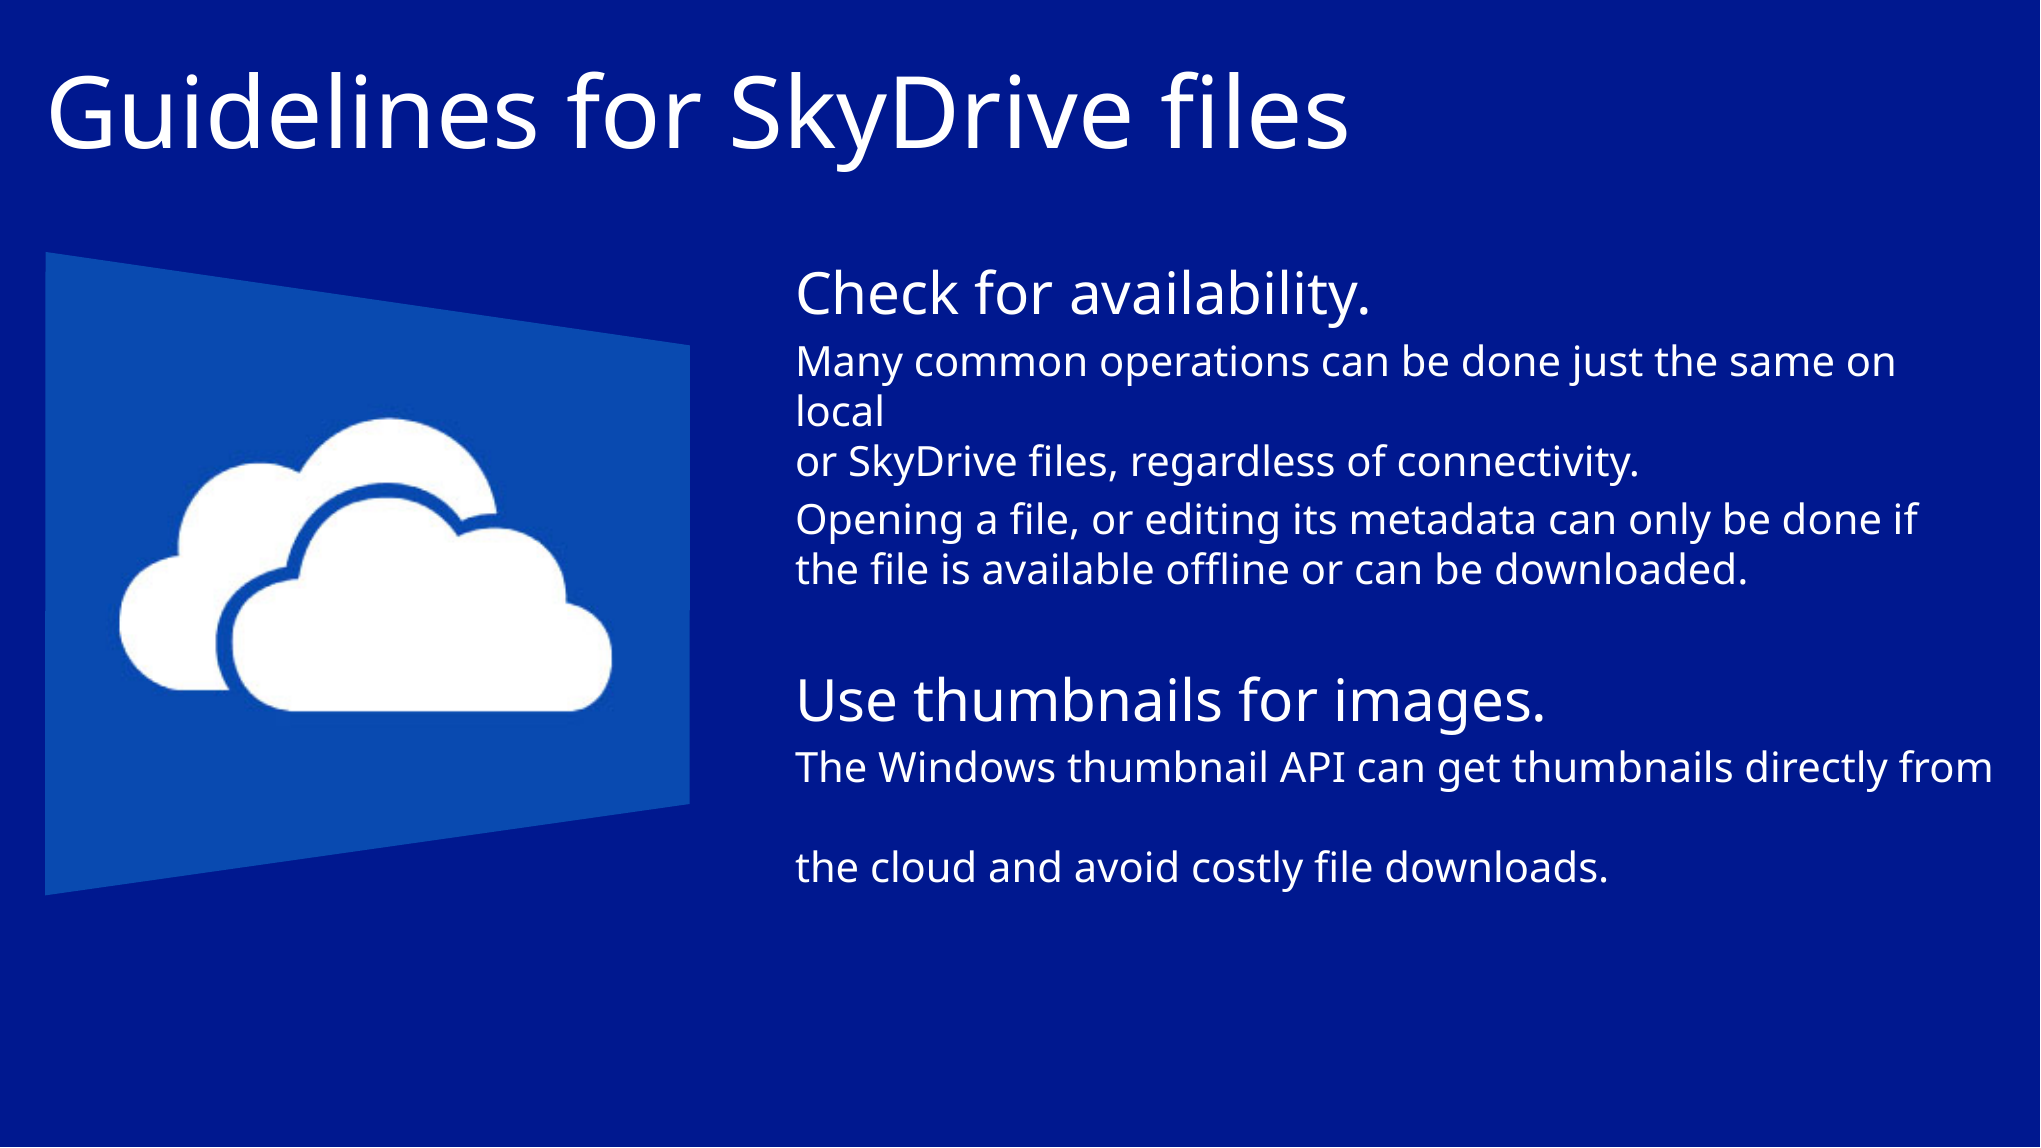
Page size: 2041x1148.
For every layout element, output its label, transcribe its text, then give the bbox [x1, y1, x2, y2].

list Check for availability. Many common operations can be done just the same on local or SkyDrive files, regardless of connectivity. Opening a file, or editing its metadata can only be done if the file is available offline or can be downloaded. Use thumbnails for images. The Windows thumbnail API can get thumbnails directly from the cloud and avoid costly file downloads. [795, 498, 1996, 649]
picture [44, 251, 691, 896]
title Guidelines for SkyDrive files [45, 48, 1996, 199]
